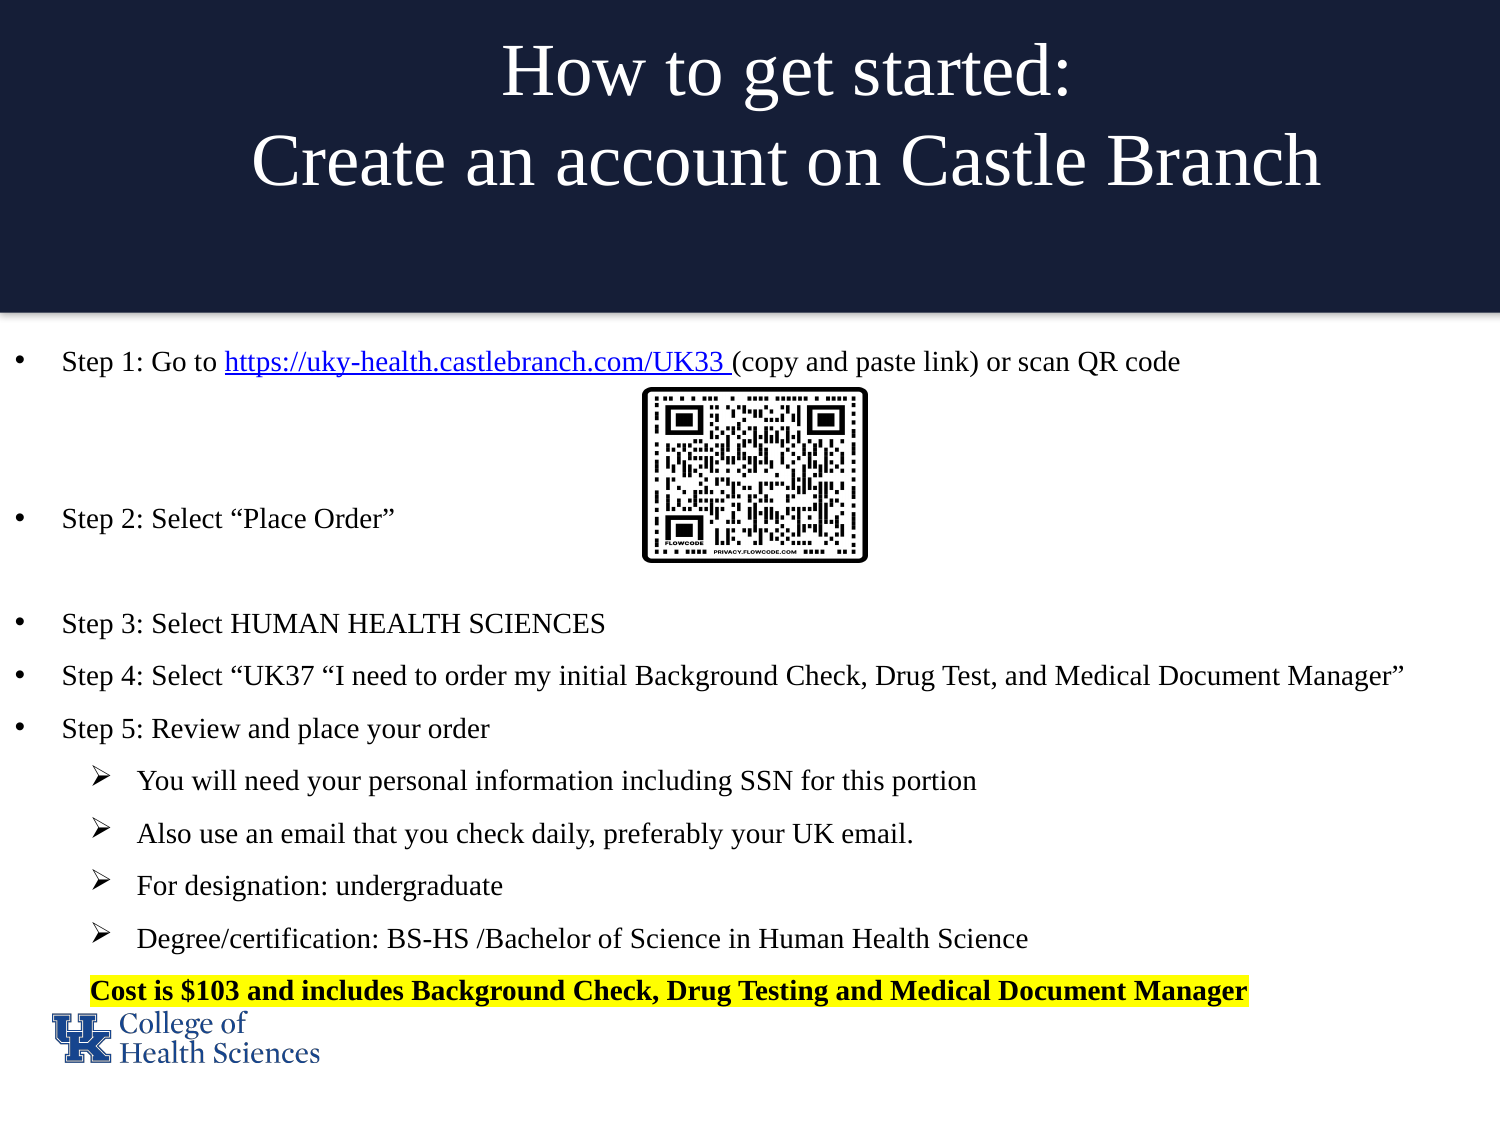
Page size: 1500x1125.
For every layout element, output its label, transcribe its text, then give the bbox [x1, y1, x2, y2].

text_box Step 1: Go to https://uky-health.castlebranch.com/UK33 (copy and paste link) or scan QR code Step 2: Select “Place Order” Step 3: Select HUMAN HEALTH SCIENCES Step 4: Select “UK37 “I need to order my initial Background Check, Drug Test, and Medical Document Manager” Step 5: Review and place your order You will need your personal information including SSN for this portion Also use an email that you check daily, preferably your UK email. For designation: undergraduate Degree/certification: BS-HS /Bachelor of Science in Human Health Science Cost is $103 and includes Background Check, Drug Testing and Medical Document Manager [0, 317, 1500, 1074]
text_box How to get started: Create an account on Castle Branch [74, 13, 1500, 254]
text_box [0, 0, 1500, 313]
picture [642, 387, 868, 563]
